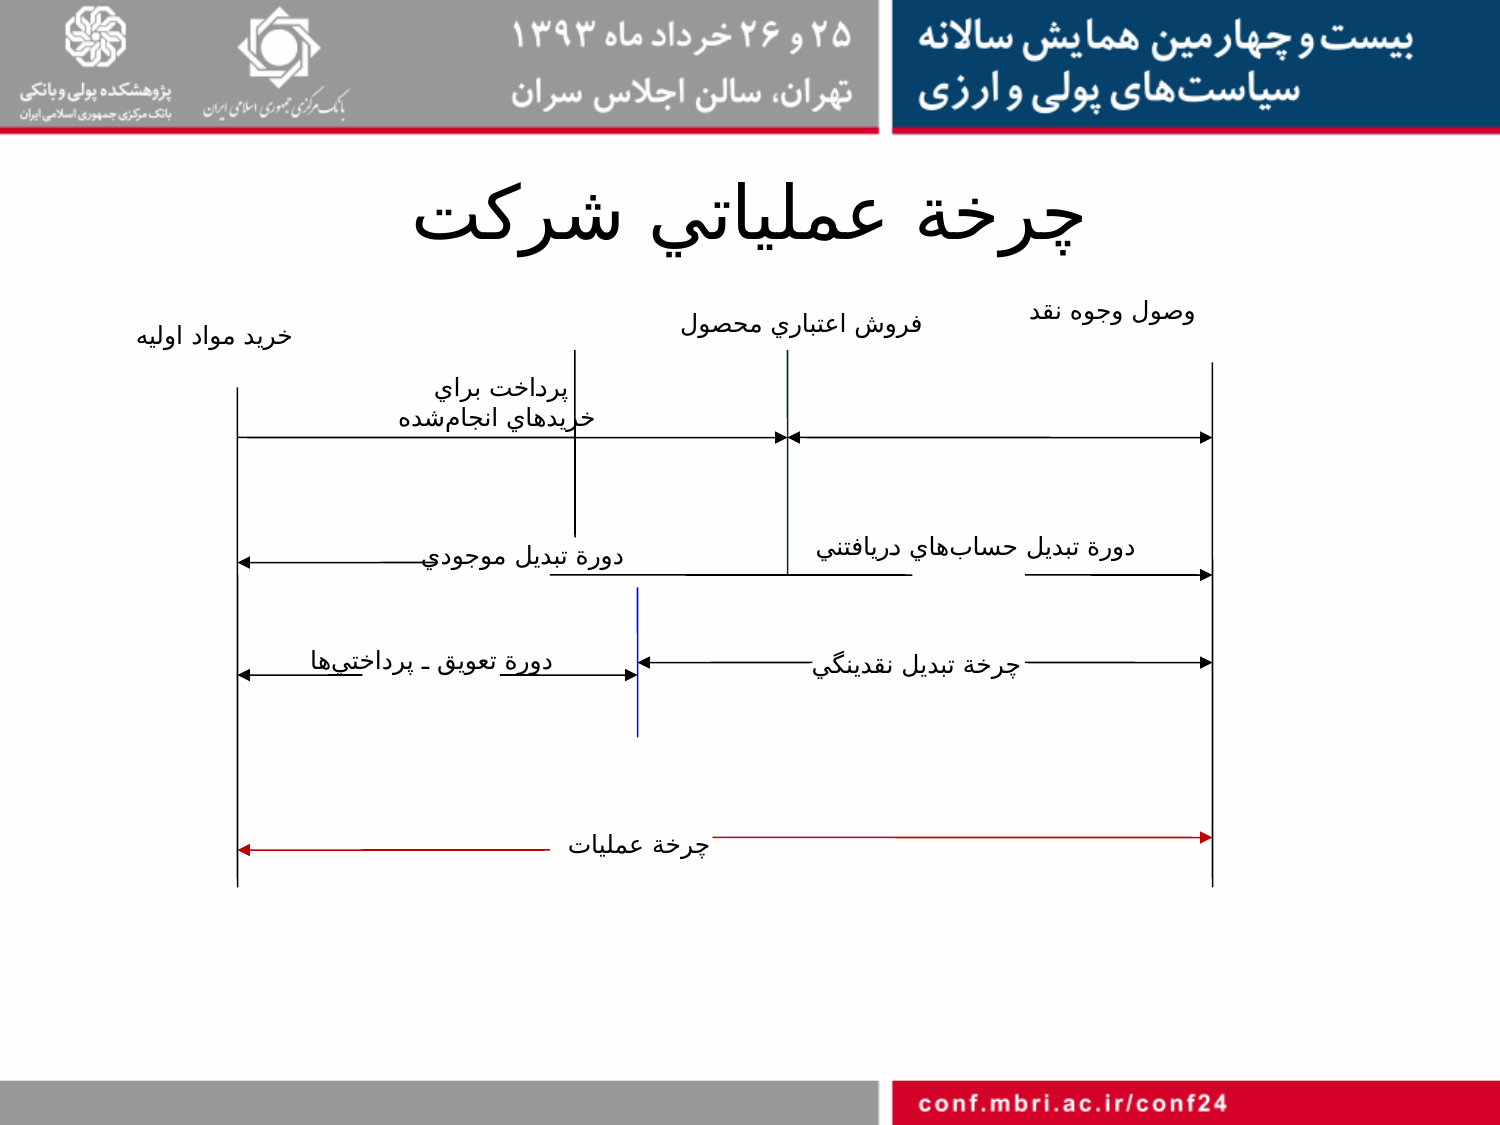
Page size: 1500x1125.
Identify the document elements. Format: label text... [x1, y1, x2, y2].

text_box [237, 556, 406, 569]
picture [0, 0, 1500, 1125]
text_box دورة تبديل موجودي [406, 532, 639, 578]
text_box فروش اعتباري محصول [665, 299, 938, 345]
text_box خريد مواد اوليه [120, 312, 308, 358]
text_box دورة تعويق ـ پرداختي‌ها [295, 637, 568, 682]
text_box پرداخت براي خريدهاي انجام‌شده [383, 363, 611, 439]
text_box چرخة تبديل نقدينگي [796, 640, 1036, 686]
text_box [237, 843, 550, 857]
title چرخة عملياتي شركت [103, 153, 1397, 278]
text_box دورة تبديل حساب‌هاي دريافتني [800, 523, 1151, 569]
text_box [637, 656, 796, 669]
text_box [1024, 568, 1213, 582]
text_box [726, 831, 1213, 844]
text_box [611, 431, 787, 444]
text_box [787, 431, 1213, 444]
text_box وصول وجوه نقد [1014, 287, 1211, 333]
text_box چرخة عمليات [553, 820, 726, 866]
text_box [237, 668, 295, 682]
text_box [1036, 656, 1213, 669]
text_box [568, 668, 637, 682]
